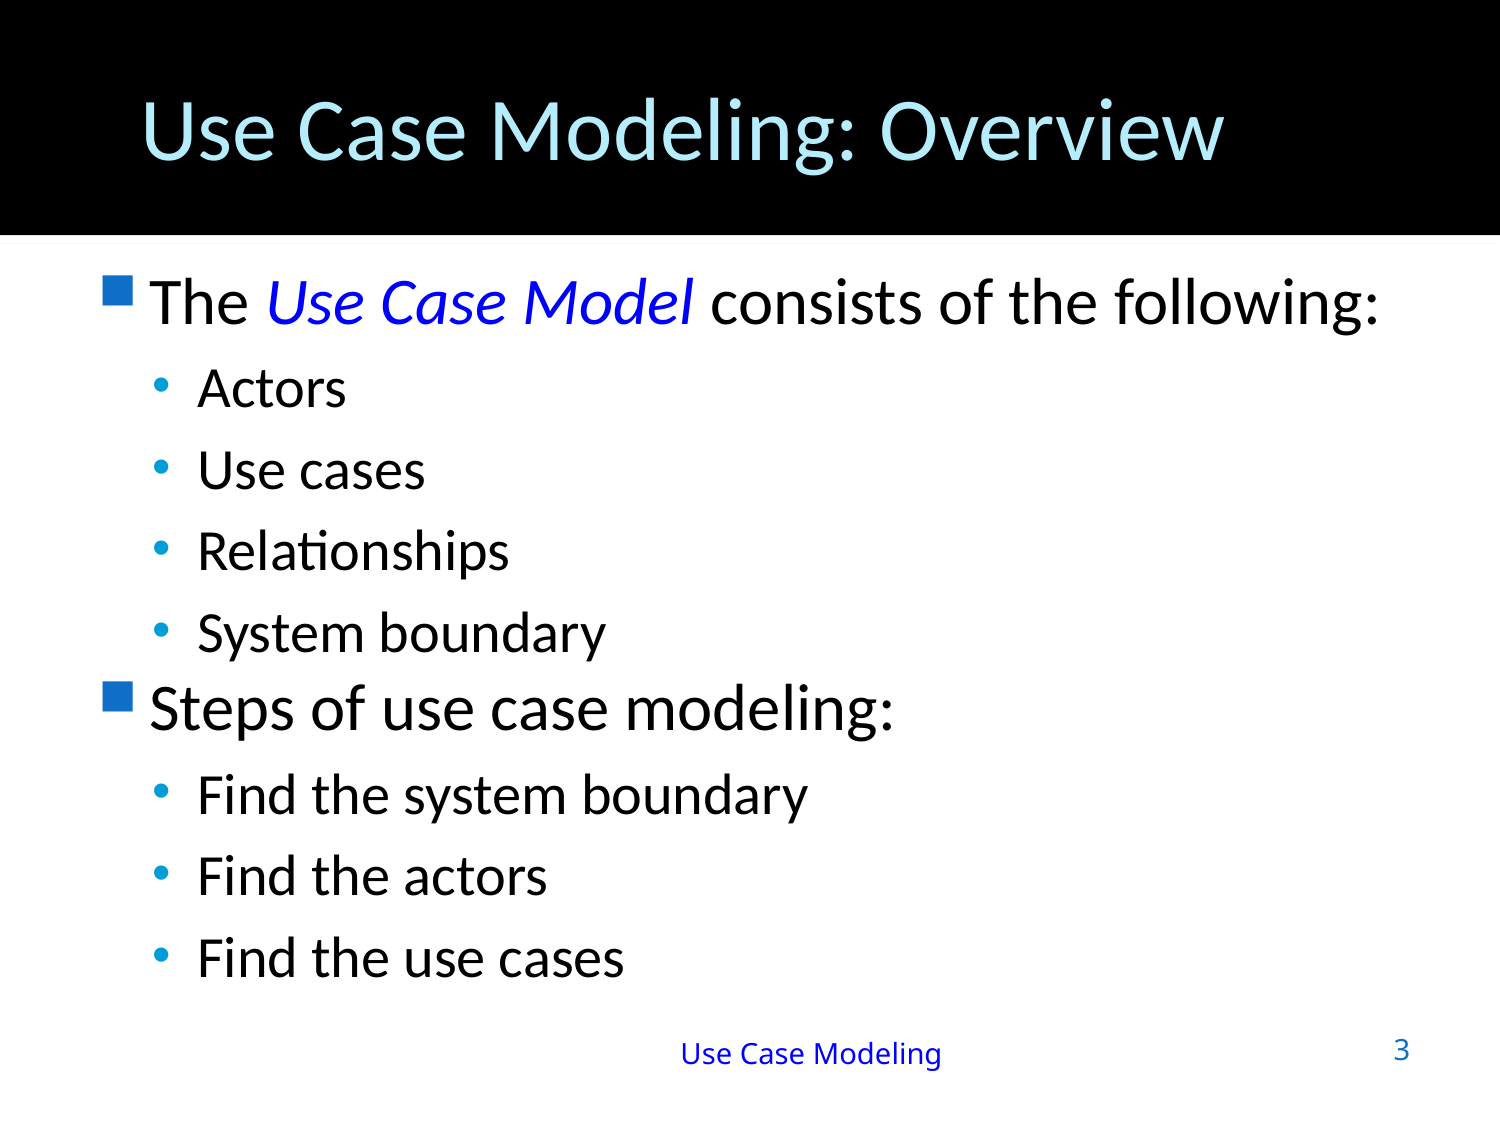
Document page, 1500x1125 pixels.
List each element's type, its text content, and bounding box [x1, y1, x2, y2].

title Use Case Modeling: Overview [125, 62, 1450, 187]
list The Use Case Model consists of the following: Actors Use cases Relationships System boundary Steps of use case modeling: Find the system boundary Find the actors Find the use cases [62, 249, 1451, 1001]
text_box Use Case Modeling [62, 1025, 1313, 1071]
text_box 3 [1074, 1024, 1425, 1100]
